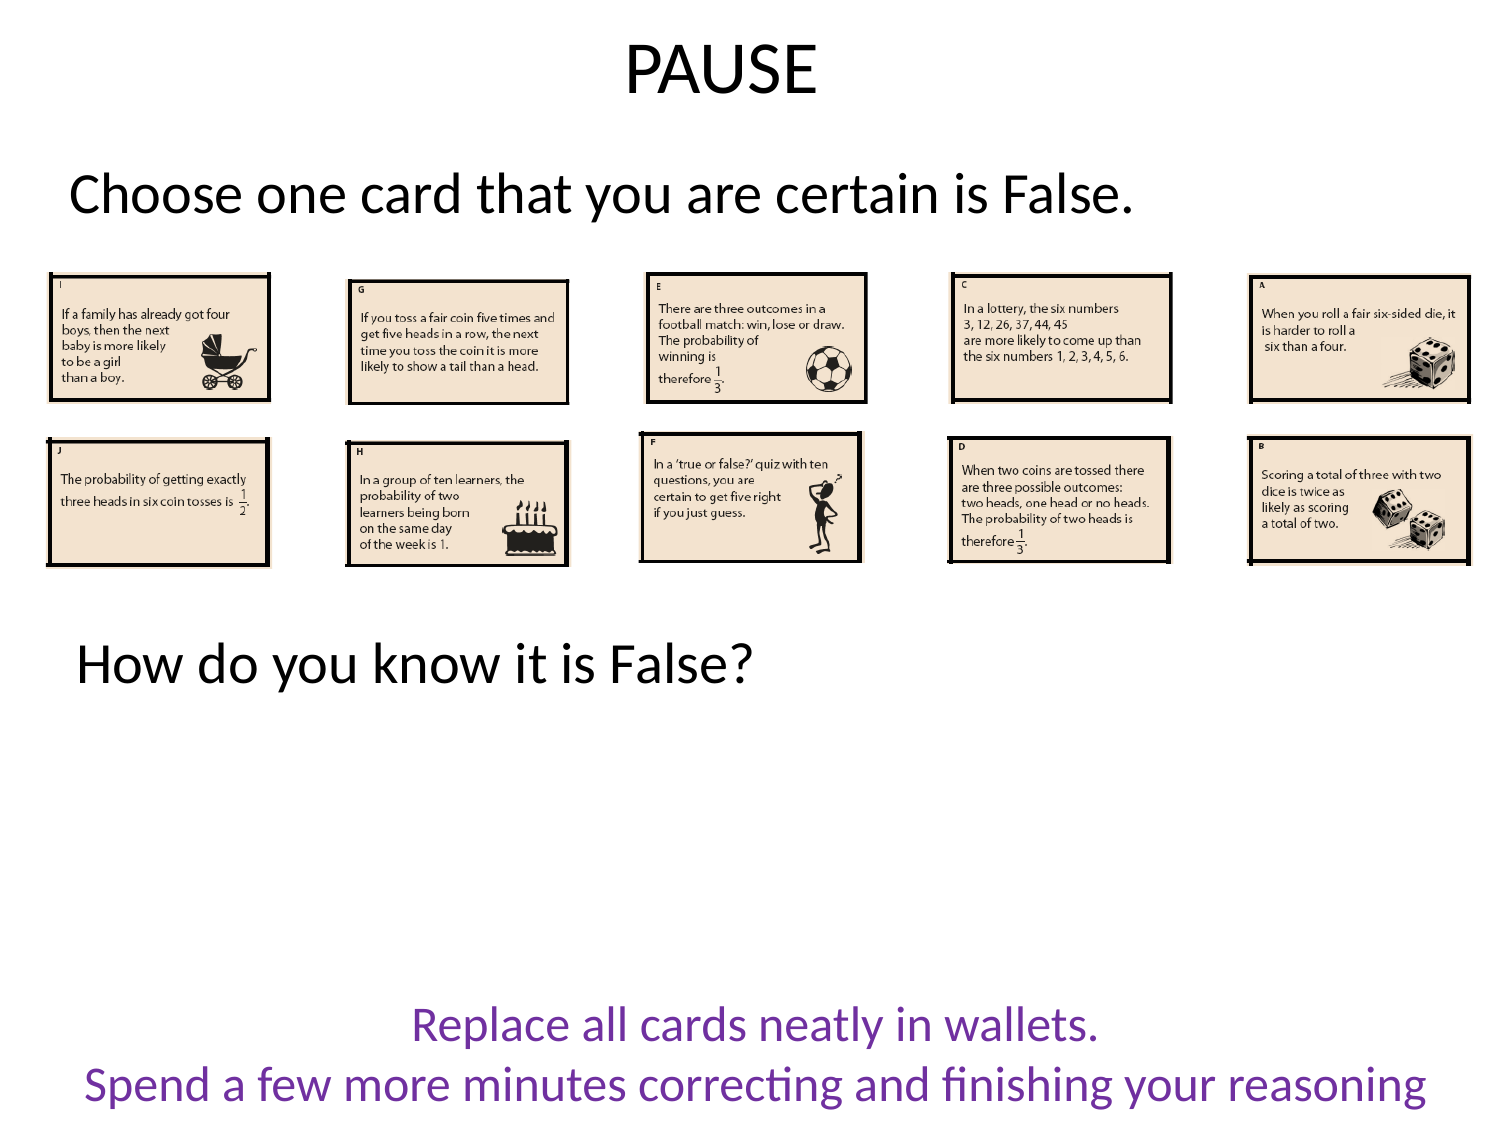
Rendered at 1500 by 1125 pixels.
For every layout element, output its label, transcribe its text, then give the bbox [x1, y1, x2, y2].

picture [46, 271, 272, 404]
picture [344, 278, 570, 405]
picture [948, 272, 1173, 404]
picture [1246, 434, 1474, 566]
picture [344, 439, 572, 567]
text_box Replace all cards neatly in wallets. Spend a few more minutes correcting and finishing your reasoning [69, 983, 1442, 1119]
text_box How do you know it is False? [61, 617, 1396, 703]
picture [1246, 272, 1472, 404]
picture [45, 437, 273, 569]
text_box Choose one card that you are certain is False. [54, 147, 1389, 233]
picture [643, 271, 868, 404]
text_box PAUSE [609, 11, 834, 116]
picture [638, 431, 866, 564]
picture [946, 436, 1174, 564]
